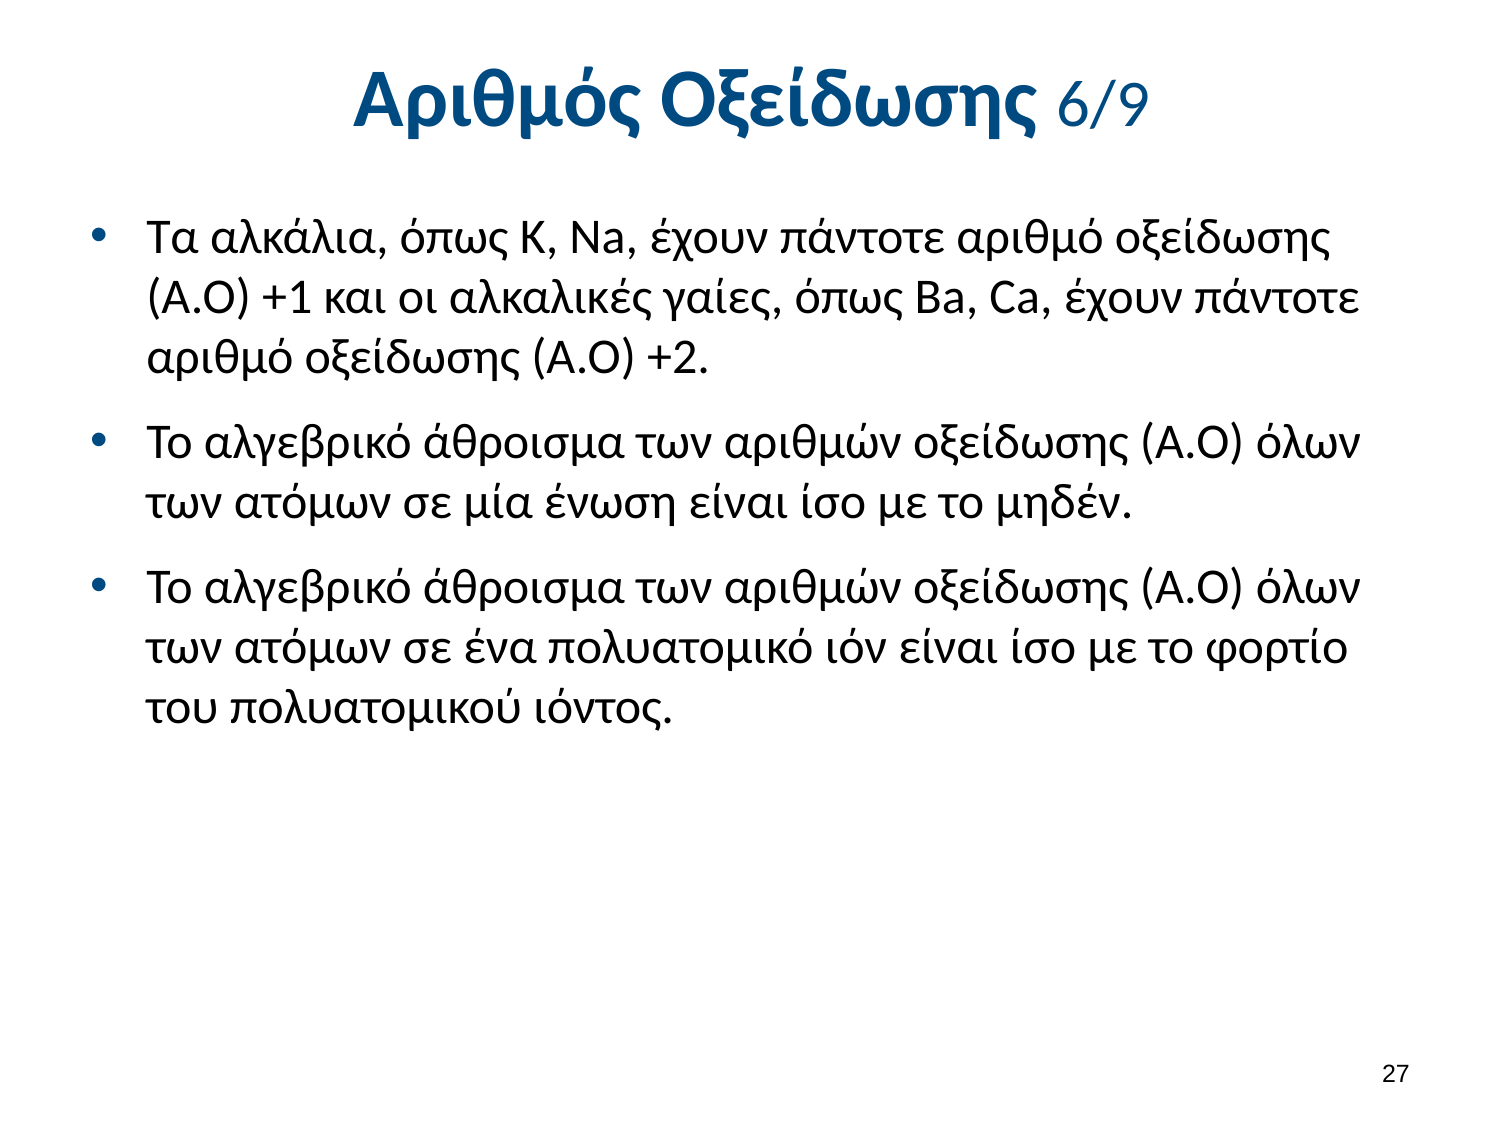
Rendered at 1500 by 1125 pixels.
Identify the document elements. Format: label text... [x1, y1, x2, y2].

title Αριθμός Οξείδωσης 6/9 [76, 19, 1427, 169]
list Τα αλκάλια, όπως Κ, Na, έχουν πάντοτε αριθμό οξείδωσης (Α.Ο) +1 και οι αλκαλικές γαίες, όπως Ba, Ca, έχουν πάντοτε αριθμό οξείδωσης (Α.Ο) +2. Το αλγεβρικό άθροισμα των αριθμών οξείδωσης (Α.Ο) όλων των ατόμων σε μία ένωση είναι ίσο με το μηδέν. Το αλγεβρικό άθροισμα των αριθμών οξείδωσης (Α.Ο) όλων των ατόμων σε ένα πολυατομικό ιόν είναι ίσο με το φορτίο του πολυατομικού ιόντος. [75, 196, 1425, 1024]
slide_number 26 [1074, 1042, 1425, 1103]
